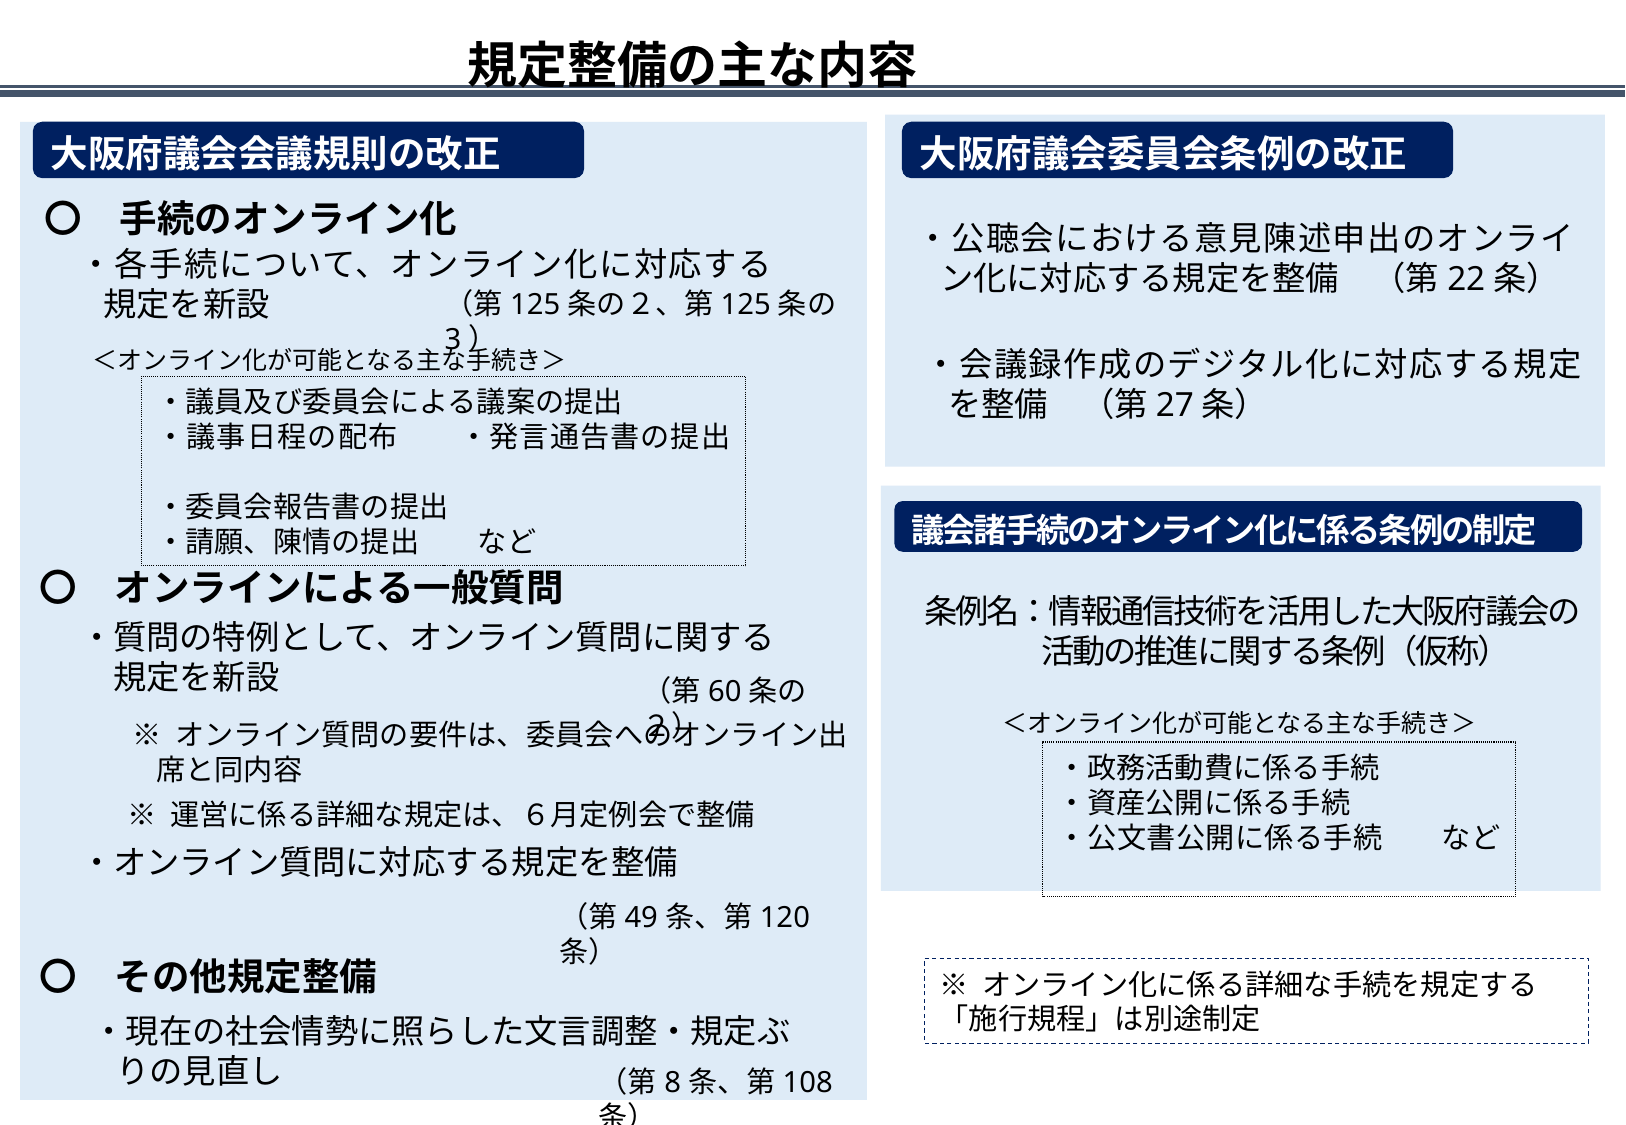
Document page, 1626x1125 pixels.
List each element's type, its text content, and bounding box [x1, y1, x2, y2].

text_box ・各手続について、オンライン化に対応する規定を新設 [64, 235, 788, 330]
text_box ・オンライン質問に対応する規定を整備 [64, 842, 763, 889]
text_box ・会議録作成のデジタル化に対応する規定を整備 （第27条） [909, 336, 1598, 431]
text_box ＜オンライン化が可能となる主な手続き＞ [77, 336, 683, 382]
text_box ・議員及び委員会による議案の提出 ・議事日程の配布 ・発言通告書の提出 ・委員会報告書の提出 ・請願、陳情の提出 など [141, 376, 746, 566]
text_box [880, 485, 1602, 892]
text_box ※ 運営に係る詳細な規定は、６月定例会で整備 [112, 789, 892, 839]
text_box （第49条、第120条） [544, 890, 852, 976]
text_box ＜オンライン化が可能となる主な手続き＞ [987, 700, 1593, 745]
text_box 条例名：情報通信技術を活用した大阪府議会の 活動の推進に関する条例（仮称） [909, 583, 1599, 678]
text_box ※ オンライン化に係る詳細な手続を規定する「施行規程」は別途制定 [924, 958, 1589, 1044]
text_box ・質問の特例として、オンライン質問に関する 規定を新設 [65, 609, 813, 704]
text_box [19, 121, 868, 1101]
text_box 大阪府議会会議規則の改正 [32, 121, 585, 179]
text_box ・政務活動費に係る手続 ・資産公開に係る手続 ・公文書公開に係る手続 など [1042, 745, 1516, 897]
text_box 規定整備の主な内容 [452, 25, 1173, 86]
text_box （第8条、第108条） [584, 1055, 892, 1125]
text_box 議会諸手続のオンライン化に係る条例の制定 [894, 501, 1583, 552]
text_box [0, 86, 1625, 94]
text_box （第60条の２） [627, 664, 871, 750]
text_box ※ オンライン質問の要件は、委員会へのオンライン出席と同内容 [117, 708, 880, 794]
text_box 規定整備の主な内容 [452, 94, 1173, 101]
text_box 〇 その他規定整備 [25, 945, 545, 1006]
text_box ・公聴会における意見陳述申出のオンライン化に対応する規定を整備 （第22条） [901, 209, 1590, 305]
text_box 〇 オンラインによる一般質問 [25, 556, 623, 617]
text_box ・現在の社会情勢に照らした文言調整・規定ぶりの見直し [77, 1003, 831, 1099]
text_box （第125条の２、第125条の3） [429, 278, 891, 363]
text_box [884, 113, 1606, 468]
text_box 大阪府議会委員会条例の改正 [901, 121, 1454, 179]
text_box 〇 手続のオンライン化 [30, 187, 529, 248]
